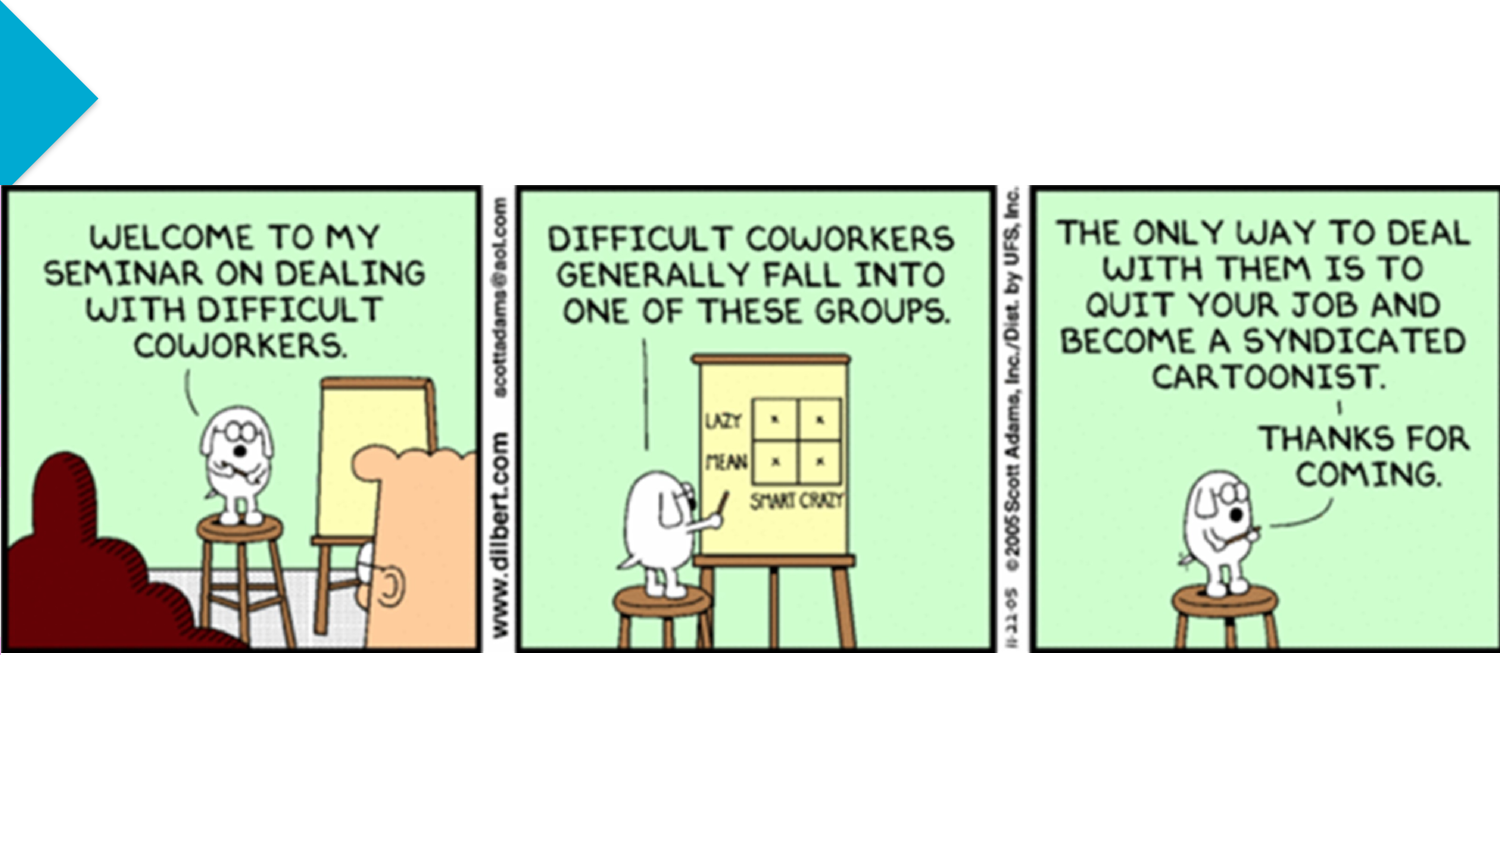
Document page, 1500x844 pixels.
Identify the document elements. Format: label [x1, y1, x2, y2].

picture [0, 185, 1500, 656]
